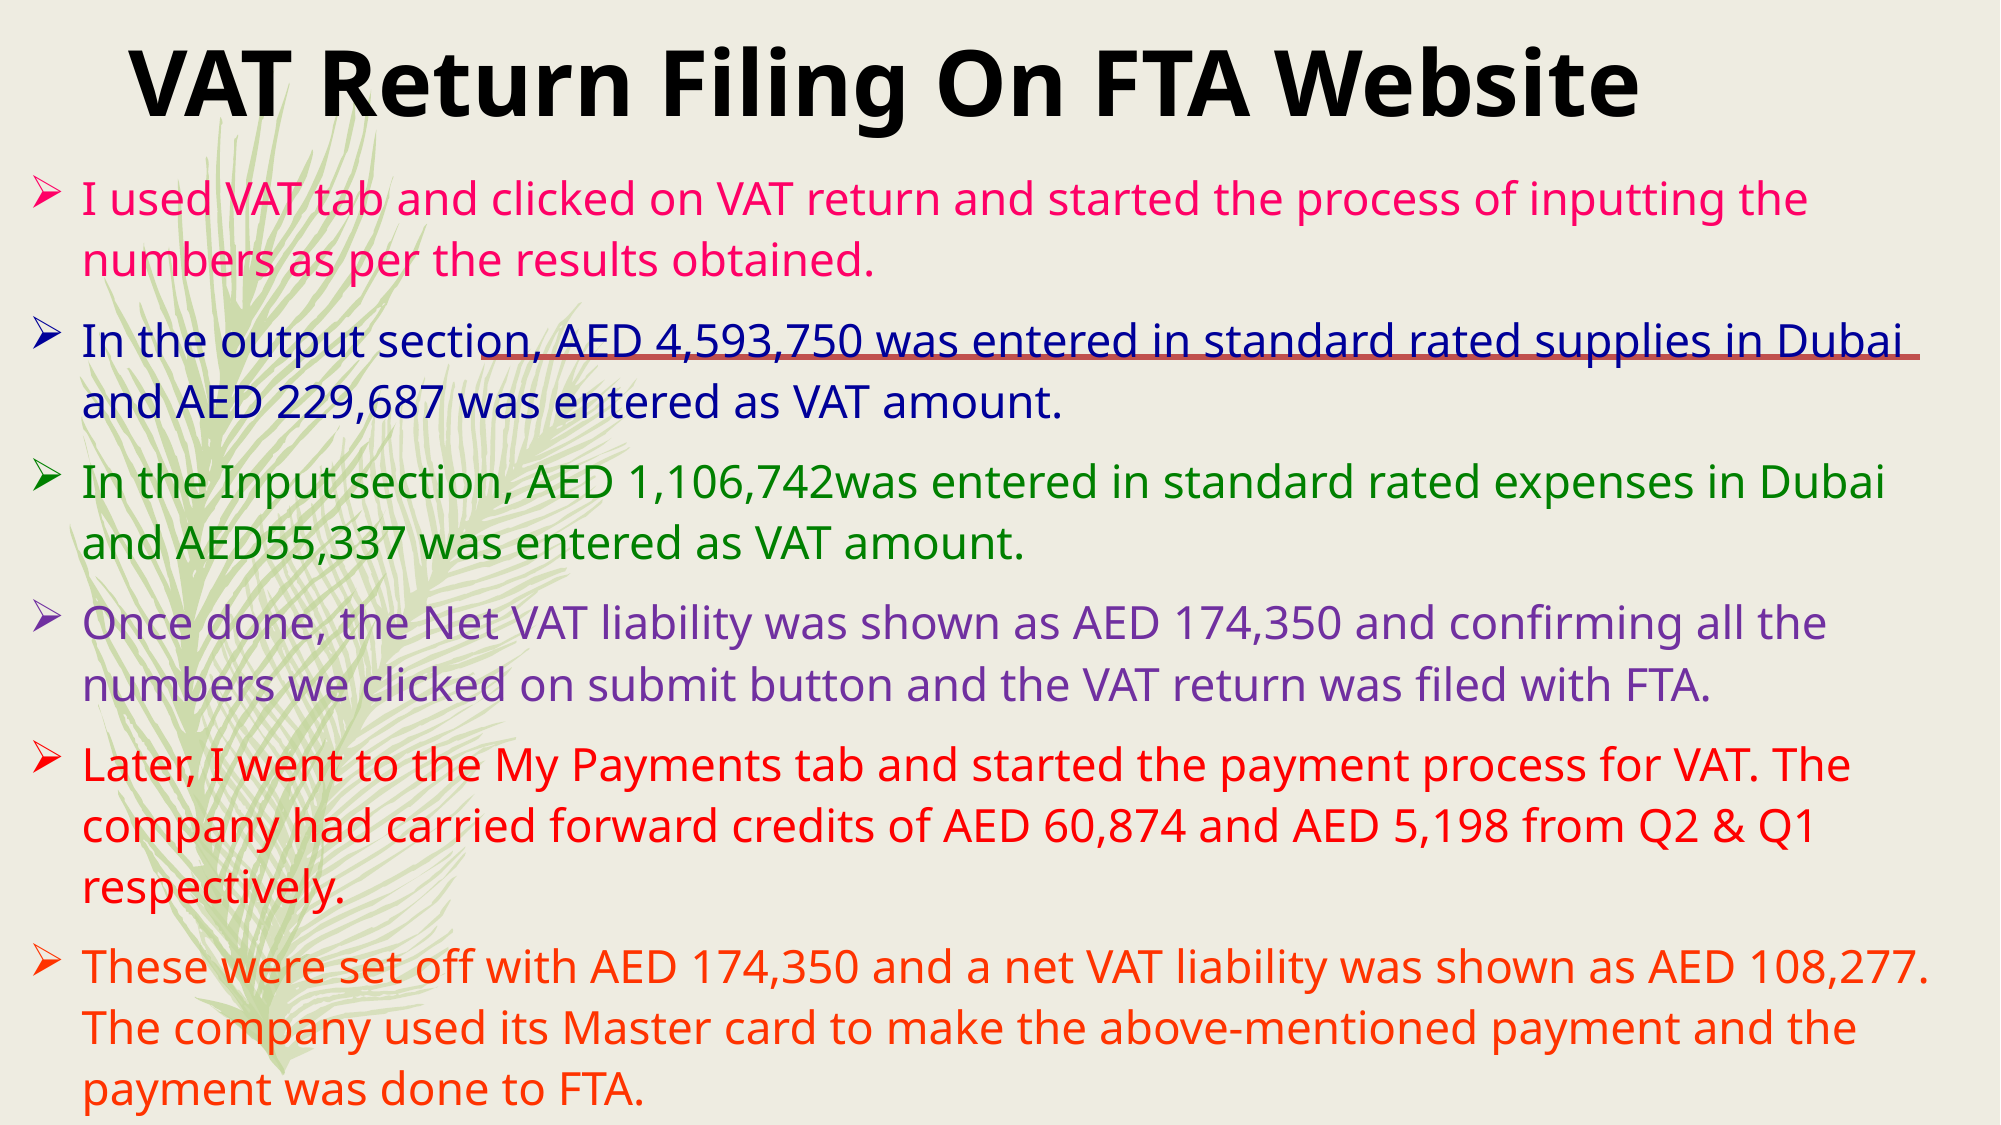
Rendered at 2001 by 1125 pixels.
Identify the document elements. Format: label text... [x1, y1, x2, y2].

title VAT Return Filing On FTA Website [113, 21, 1809, 156]
list I used VAT tab and clicked on VAT return and started the process of inputting the numbers as per the results obtained. In the output section, AED 4,593,750 was entered in standard rated supplies in Dubai and AED 229,687 was entered as VAT amount. In the Input section, AED 1,106,742was entered in standard rated expenses in Dubai and AED55,337 was entered as VAT amount. Once done, the Net VAT liability was shown as AED 174,350 and confirming all the numbers we clicked on submit button and the VAT return was filed with FTA. Later, I went to the My Payments tab and started the payment process for VAT. The company had carried forward credits of AED 60,874 and AED 5,198 from Q2 & Q1 respectively. These were set off with AED 174,350 and a net VAT liability was shown as AED 108,277. The company used its Master card to make the above-mentioned payment and the payment was done to FTA. [14, 156, 1986, 1082]
